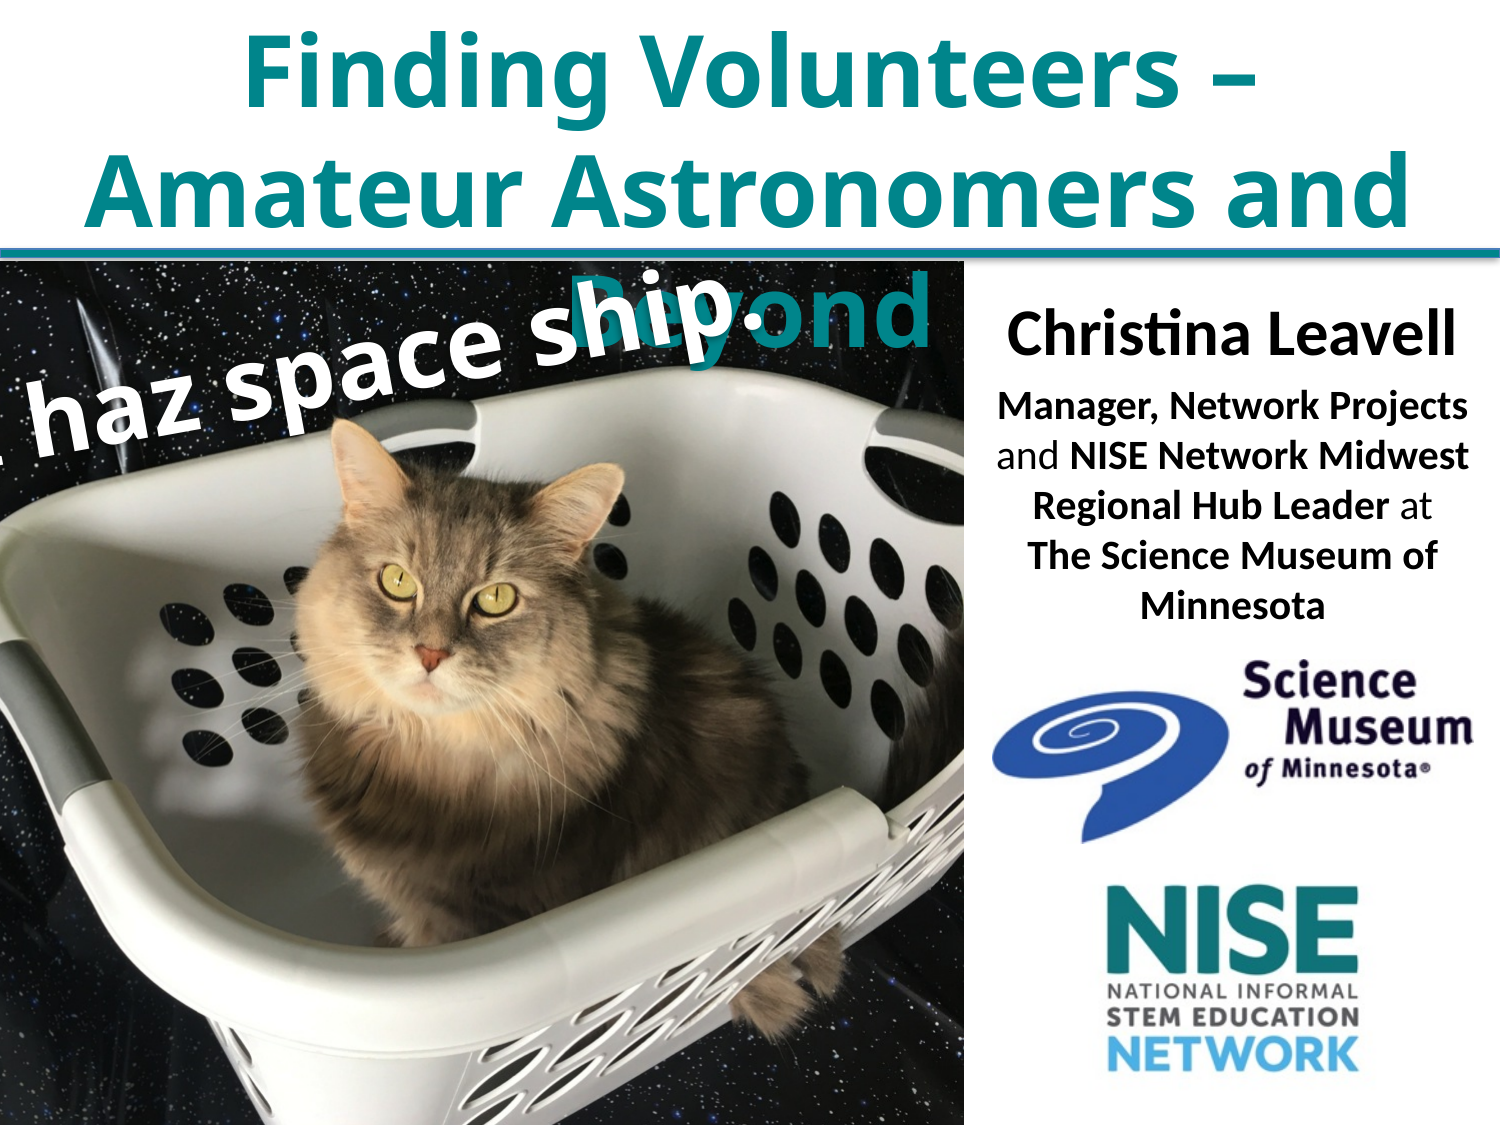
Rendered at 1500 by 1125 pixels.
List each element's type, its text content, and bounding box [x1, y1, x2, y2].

picture [991, 659, 1474, 1107]
text_box I haz space ship. [54, 125, 810, 259]
subtitle Christina Leavell Manager, Network Projects and NISE Network Midwest Regional Hub Leader at The Science Museum of Minnesota [968, 375, 1500, 1125]
text_box Finding Volunteers – Amateur Astronomers and Beyond [0, 0, 1500, 375]
picture [0, 260, 964, 1125]
